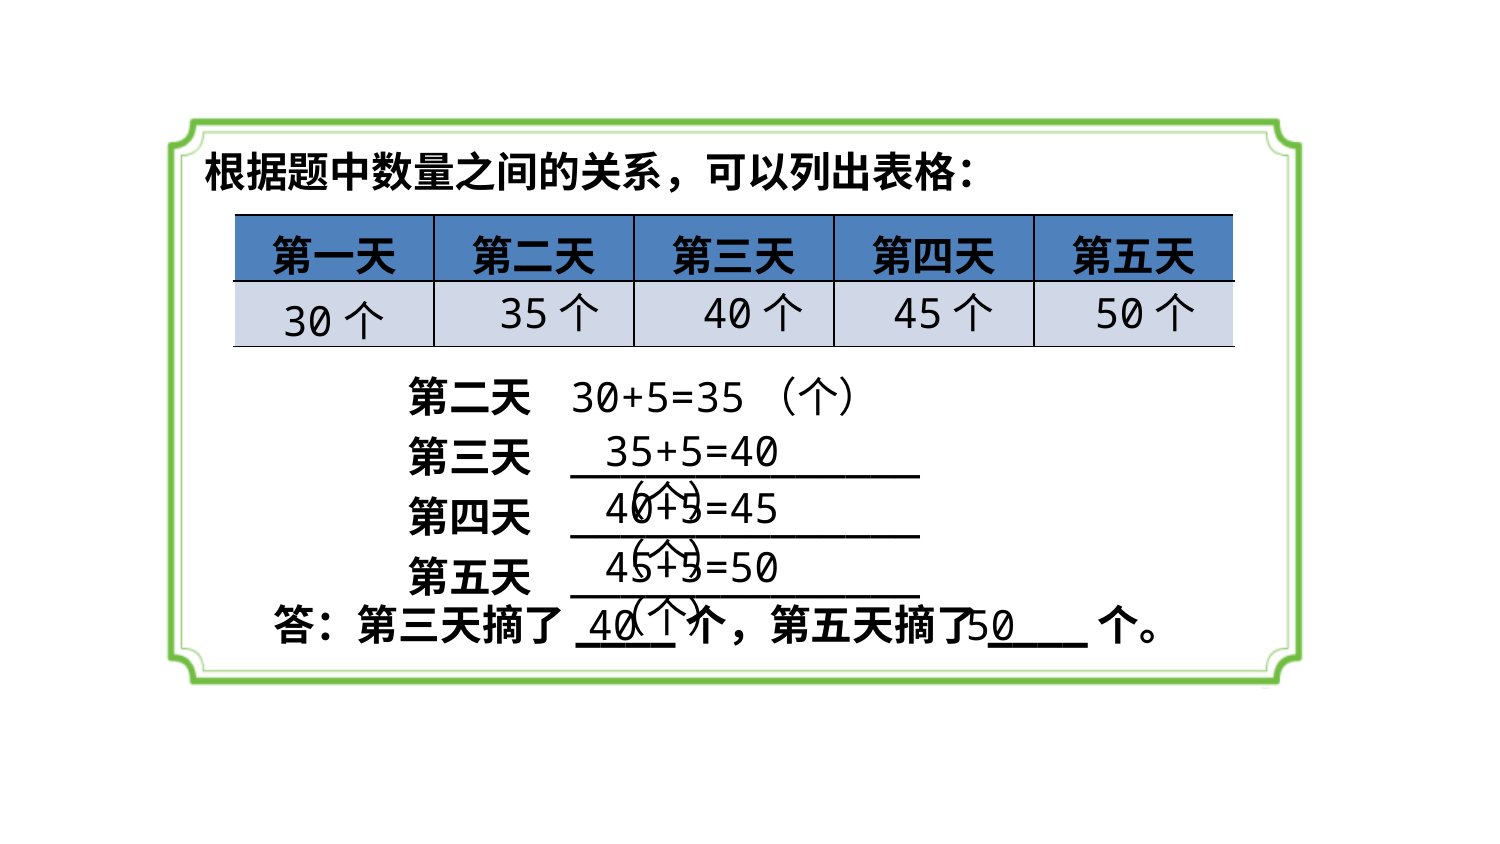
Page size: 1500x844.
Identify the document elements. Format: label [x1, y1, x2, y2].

text_box [159, 114, 1325, 689]
